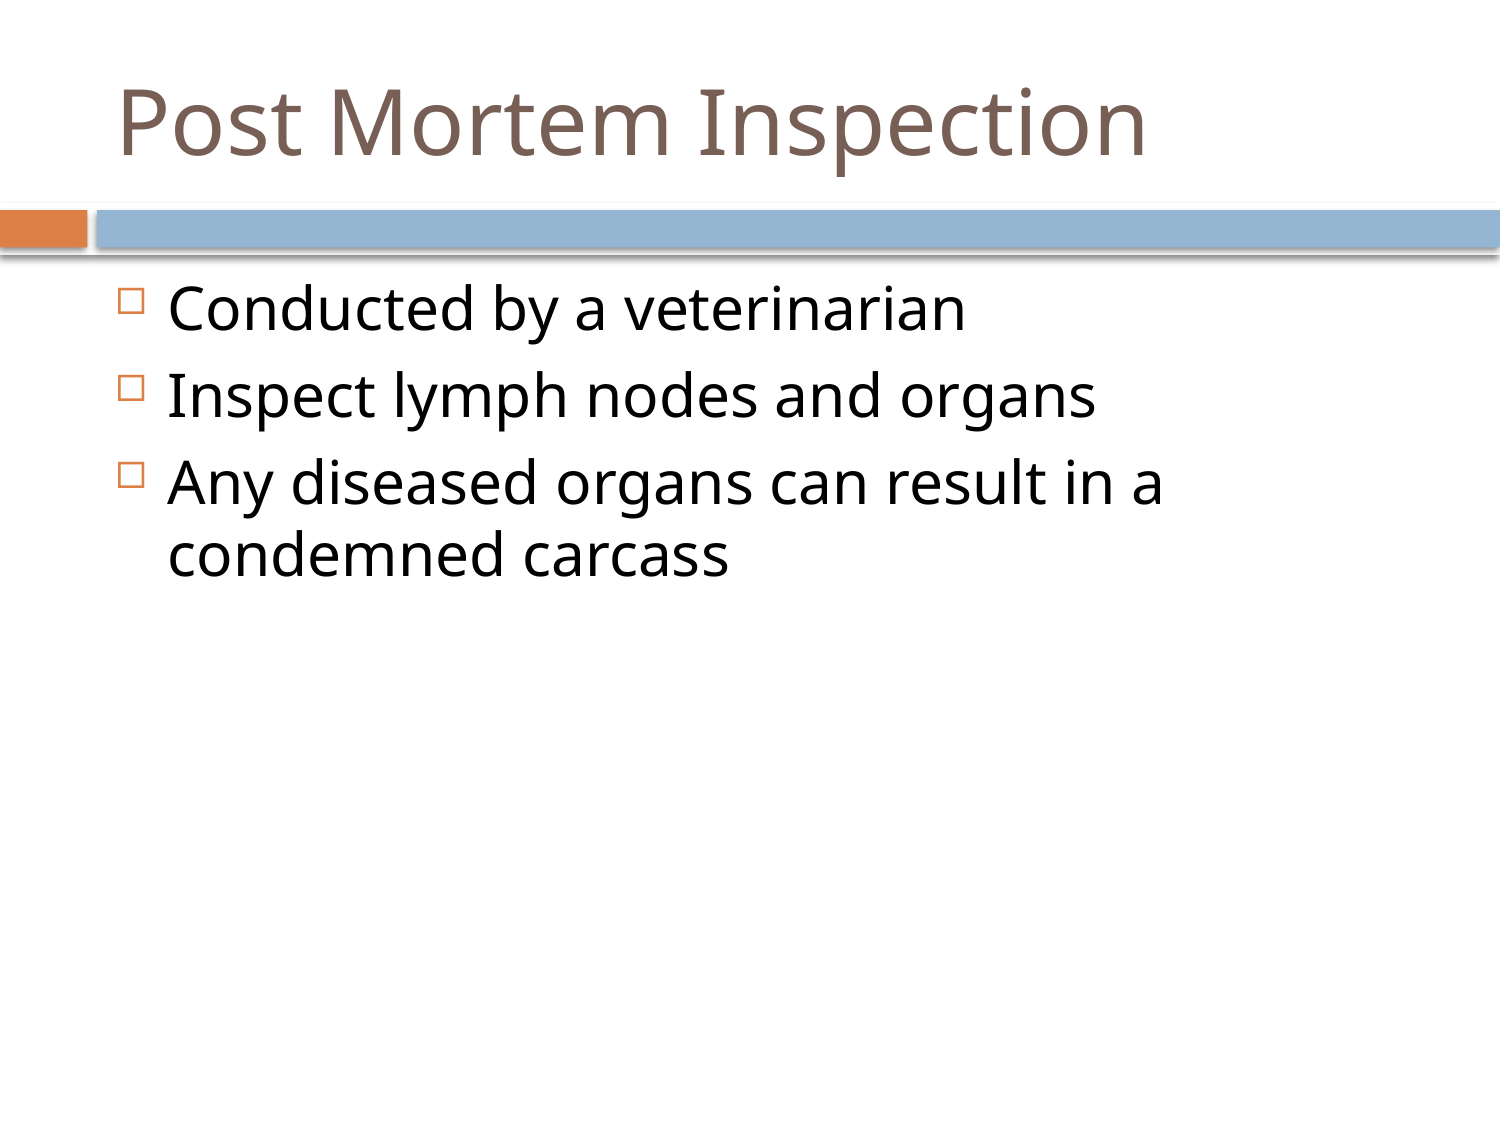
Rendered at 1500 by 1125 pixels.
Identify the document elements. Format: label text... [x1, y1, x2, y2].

list Conducted by a veterinarian Inspect lymph nodes and organs Any diseased organs can result in a condemned carcass [100, 262, 1438, 1000]
title Post Mortem Inspection [100, 37, 1438, 200]
